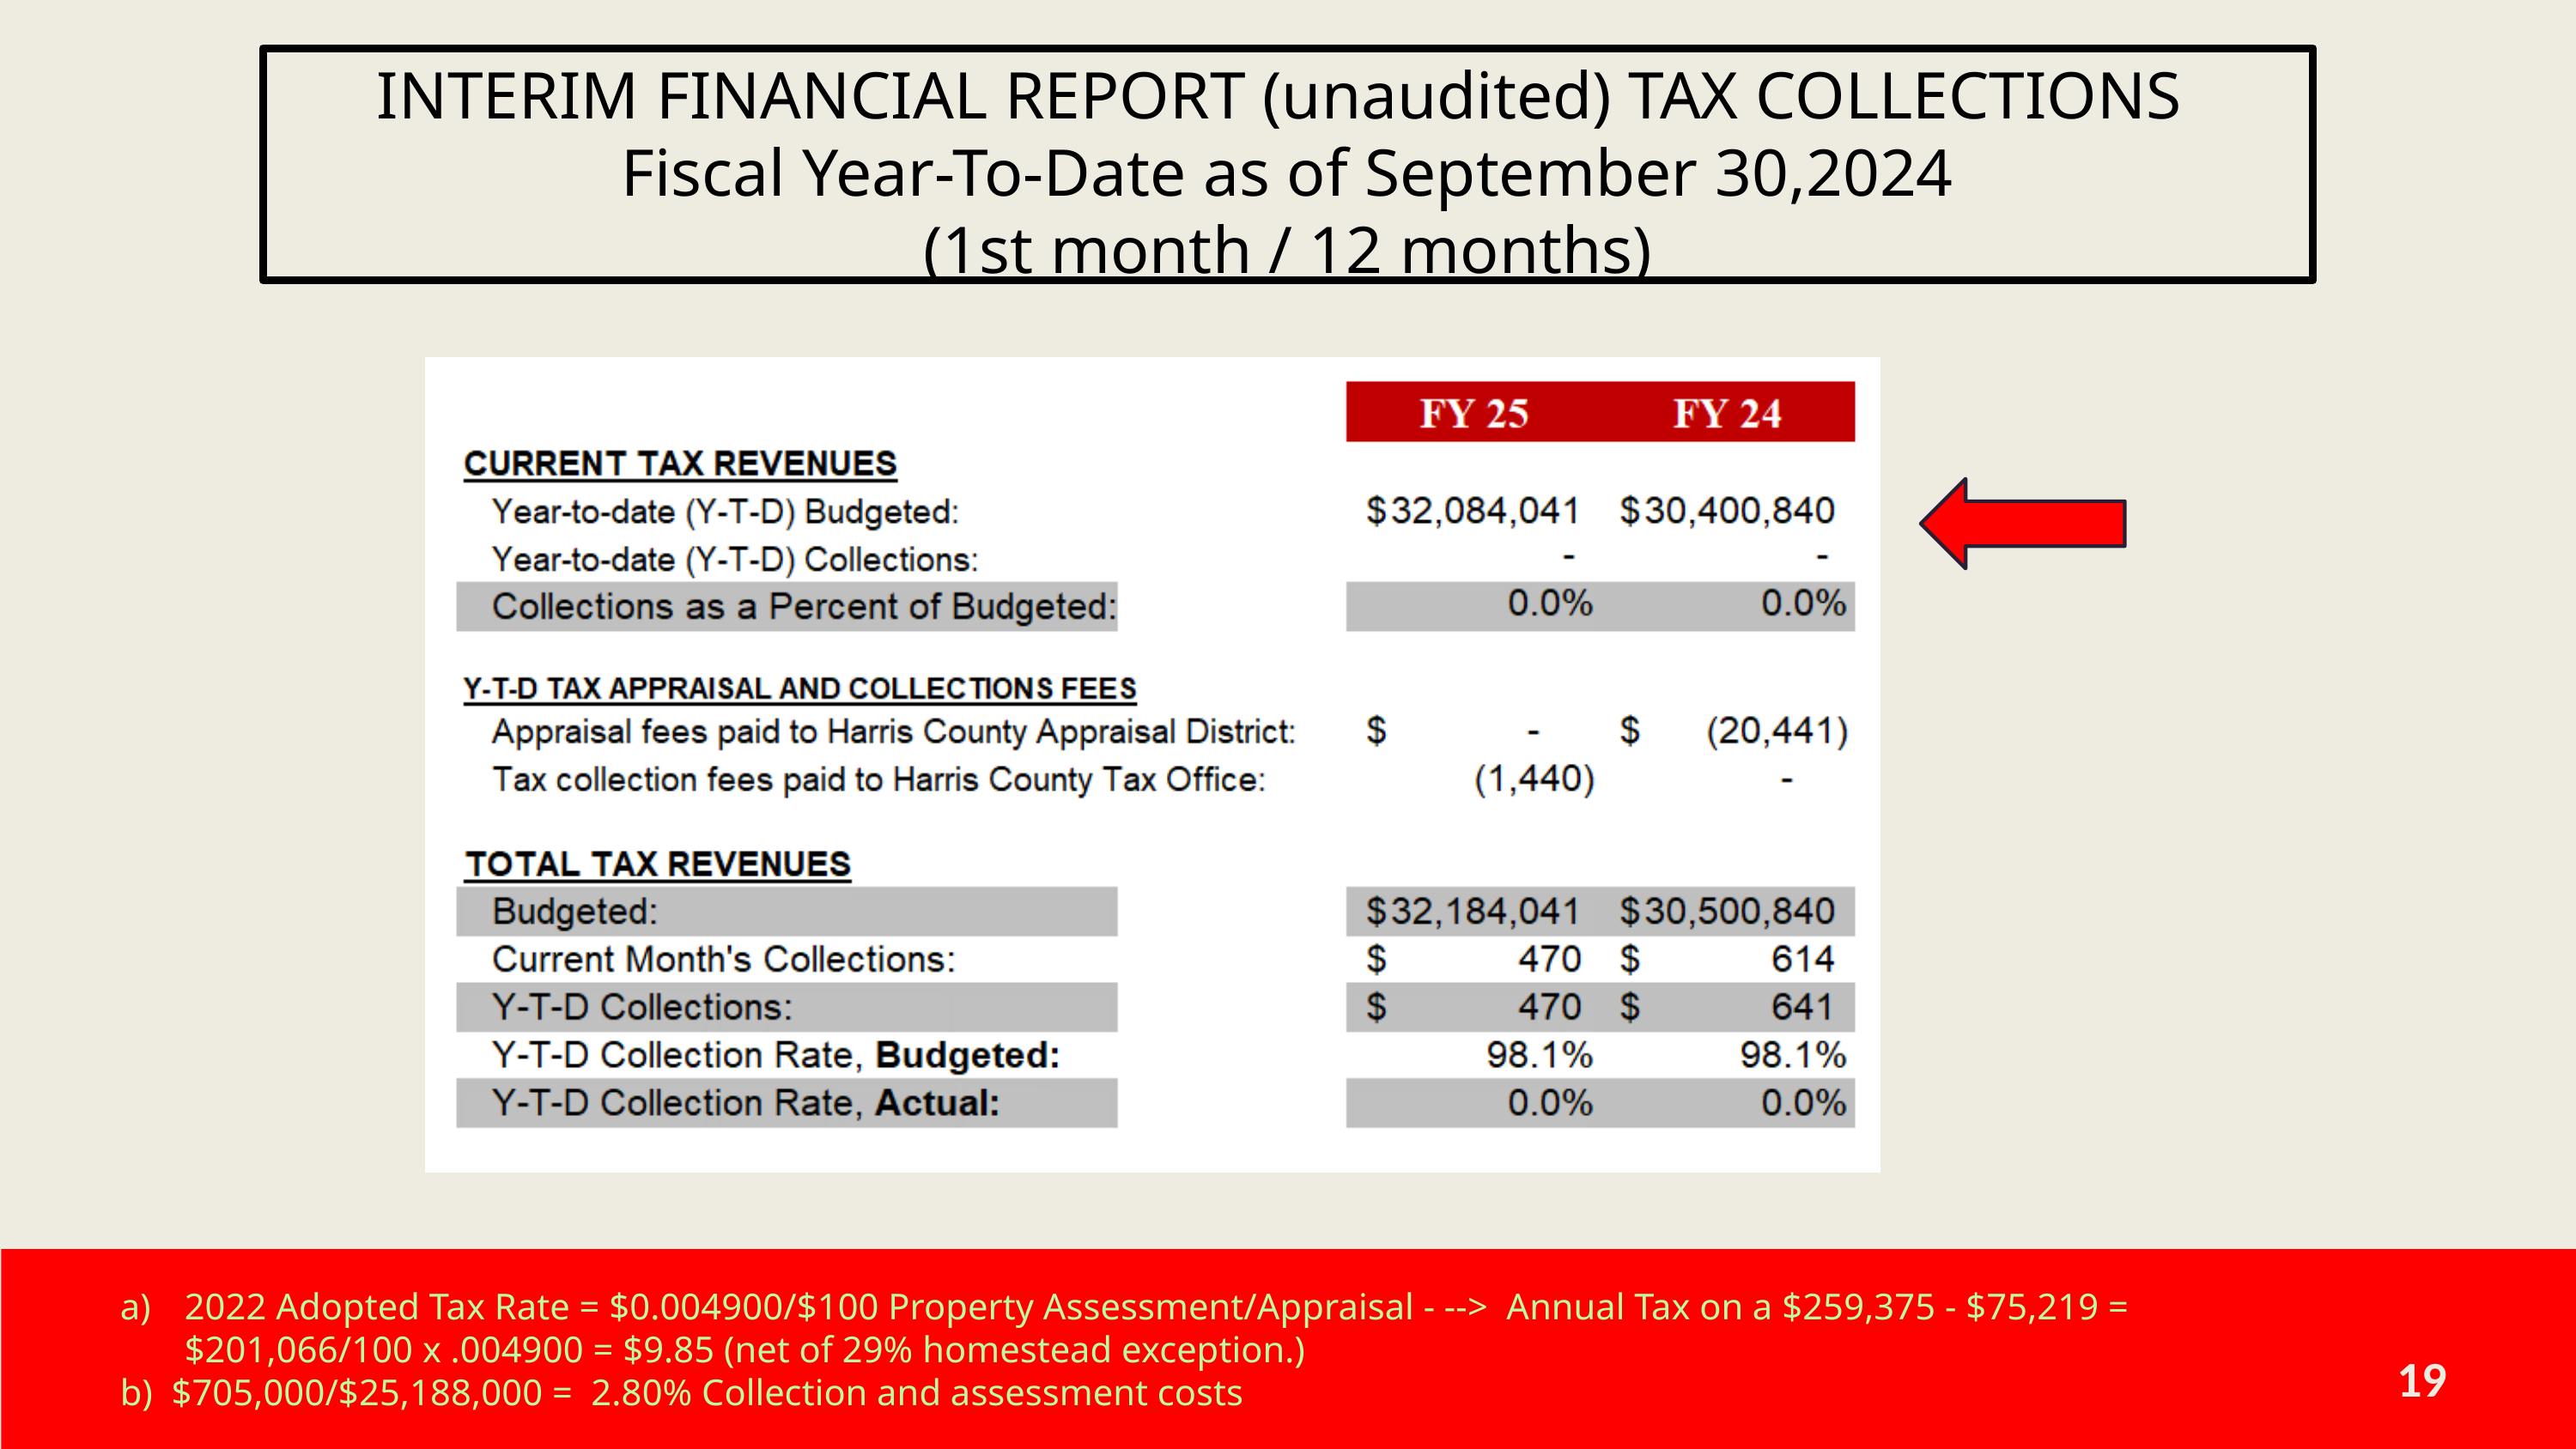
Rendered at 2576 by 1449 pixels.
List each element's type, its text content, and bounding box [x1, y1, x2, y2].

text_box INTERIM FINANCIAL REPORT (unaudited) TAX COLLECTIONS Fiscal Year-To-Date as of September 30,2024 (1st month / 12 months) [263, 48, 2313, 281]
text_box 2022 Adopted Tax Rate = $0.004900/$100 Property Assessment/Appraisal - --> Annual Tax on a $259,375 - $75,219 = $201,066/100 x .004900 = $9.85 (net of 29% homestead exception.) b) $705,000/$25,188,000 = 2.80% Collection and assessment costs [107, 1277, 2340, 1419]
text_box [1918, 476, 2127, 571]
slide_number 19 [2393, 1347, 2447, 1409]
text_box [1, 1249, 2576, 1449]
picture [425, 357, 1880, 1173]
